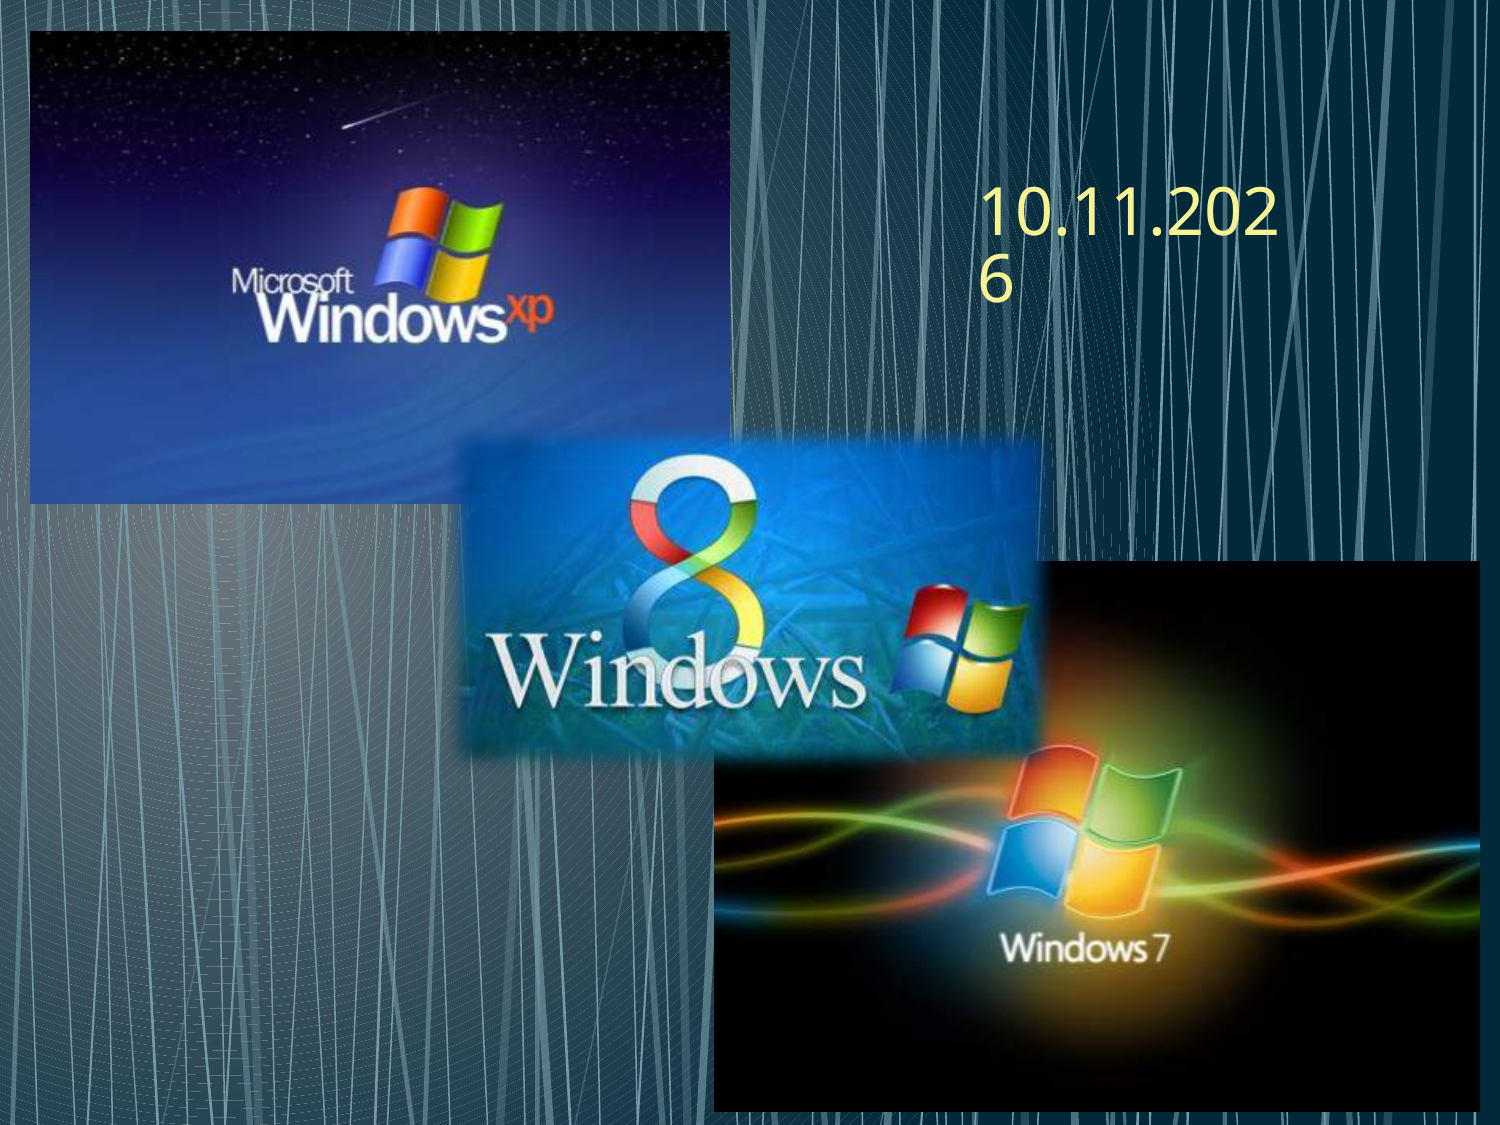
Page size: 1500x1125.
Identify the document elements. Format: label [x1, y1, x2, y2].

picture [874, 1118, 881, 1125]
picture [30, 30, 1479, 1112]
slide_number [962, 184, 1313, 245]
